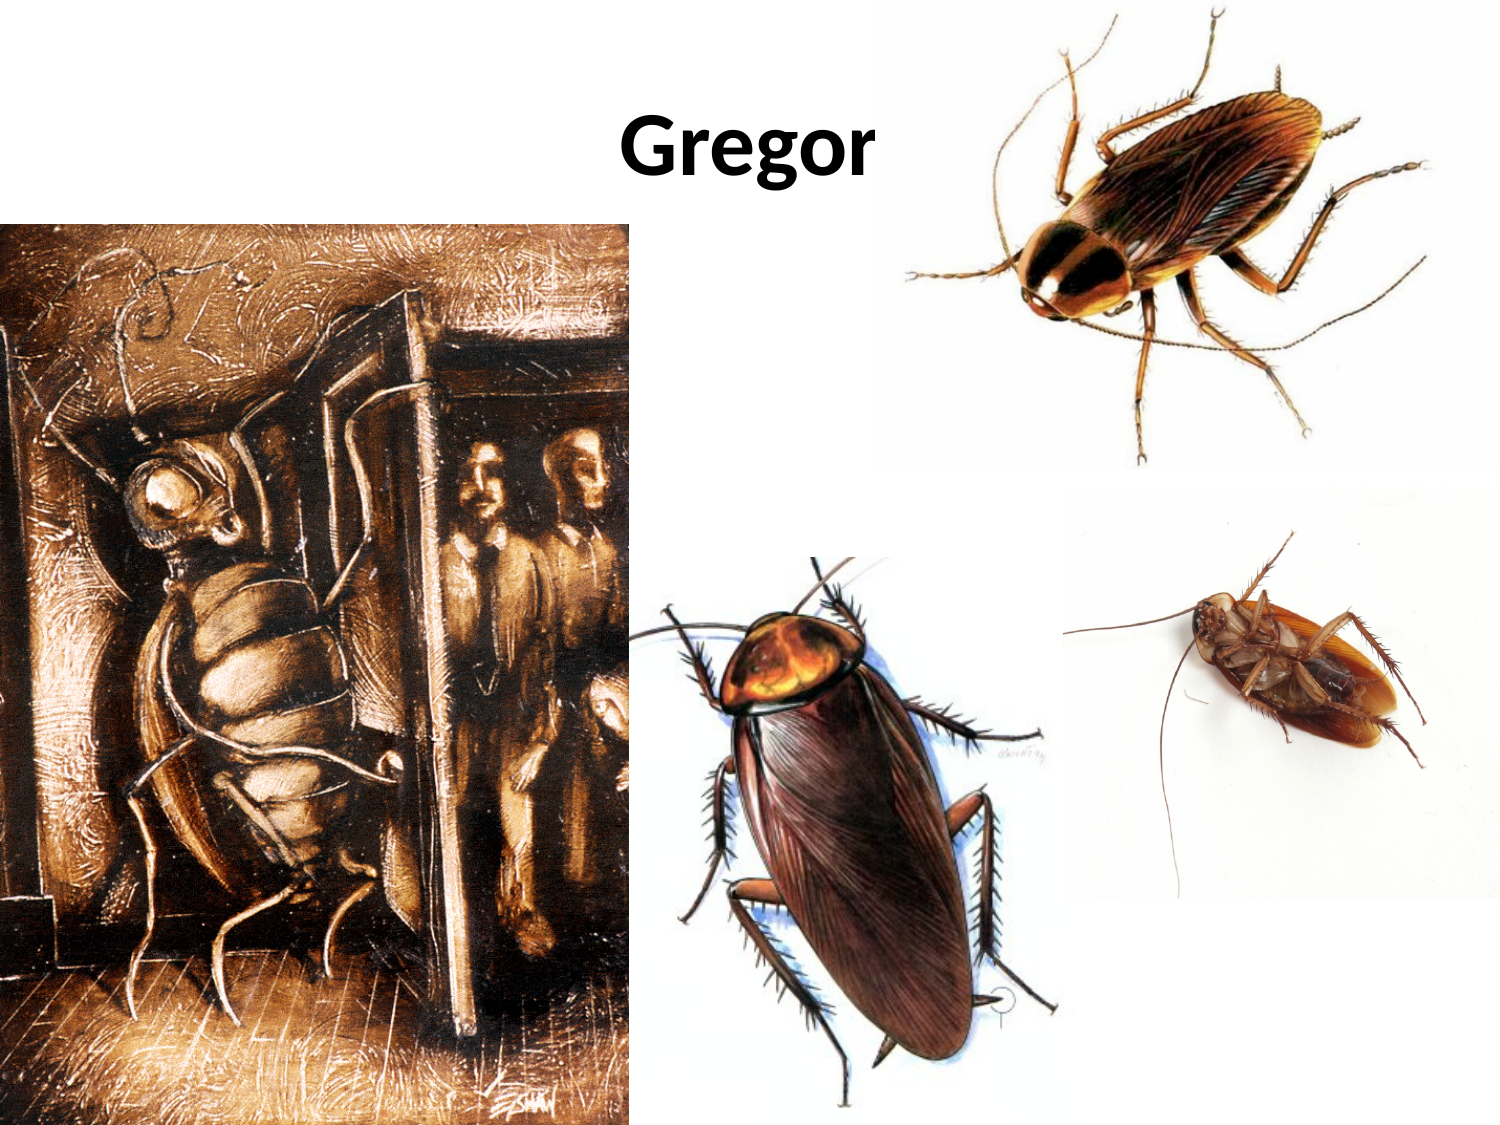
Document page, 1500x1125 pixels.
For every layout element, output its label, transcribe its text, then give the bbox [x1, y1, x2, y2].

picture [874, 0, 1500, 470]
picture [0, 224, 629, 1125]
picture [1063, 487, 1500, 900]
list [633, 557, 1082, 1125]
title Gregor [75, 45, 869, 233]
